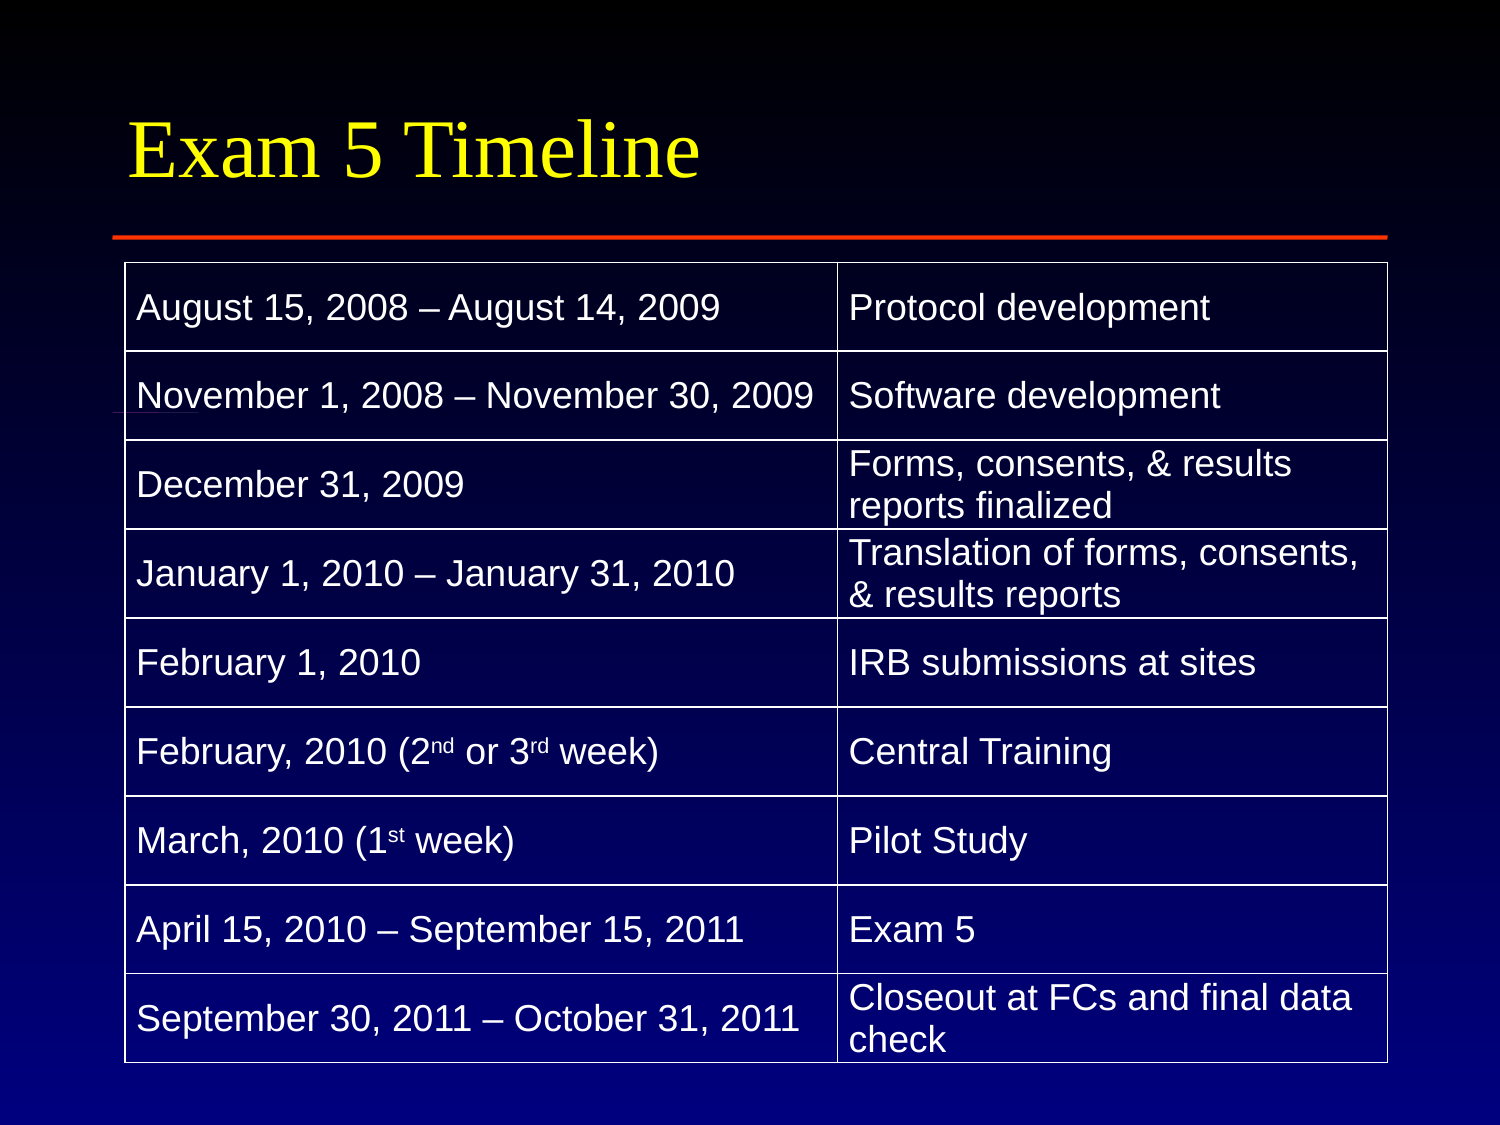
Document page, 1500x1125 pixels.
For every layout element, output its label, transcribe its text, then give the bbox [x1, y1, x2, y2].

table_header Protocol development [838, 263, 1387, 350]
table_cell Forms, consents, & results reports finalized [838, 441, 1387, 528]
table_cell April 15, 2010 – September 15, 2011 [126, 886, 837, 973]
table_cell September 30, 2011 – October 31, 2011 [126, 974, 837, 1062]
table_cell November 1, 2008 – November 30, 2009 [126, 352, 837, 439]
table_cell January 1, 2010 – January 31, 2010 [126, 530, 837, 617]
table_cell February, 2010 (2nd or 3rd week) [126, 708, 837, 795]
table_header August 15, 2008 – August 14, 2009 [126, 263, 837, 350]
table_cell IRB submissions at sites [838, 619, 1387, 706]
table_cell March, 2010 (1st week) [126, 797, 837, 884]
table_cell Software development [838, 352, 1387, 439]
table_cell Translation of forms, consents, & results reports [838, 530, 1387, 617]
table_cell December 31, 2009 [126, 441, 837, 528]
table_cell Exam 5 [838, 886, 1387, 973]
table_cell February 1, 2010 [126, 619, 837, 706]
table_cell Central Training [838, 708, 1387, 795]
table_cell Pilot Study [838, 797, 1387, 884]
table_cell Closeout at FCs and final data check [838, 974, 1387, 1062]
title Exam 5 Timeline [112, 49, 1388, 238]
